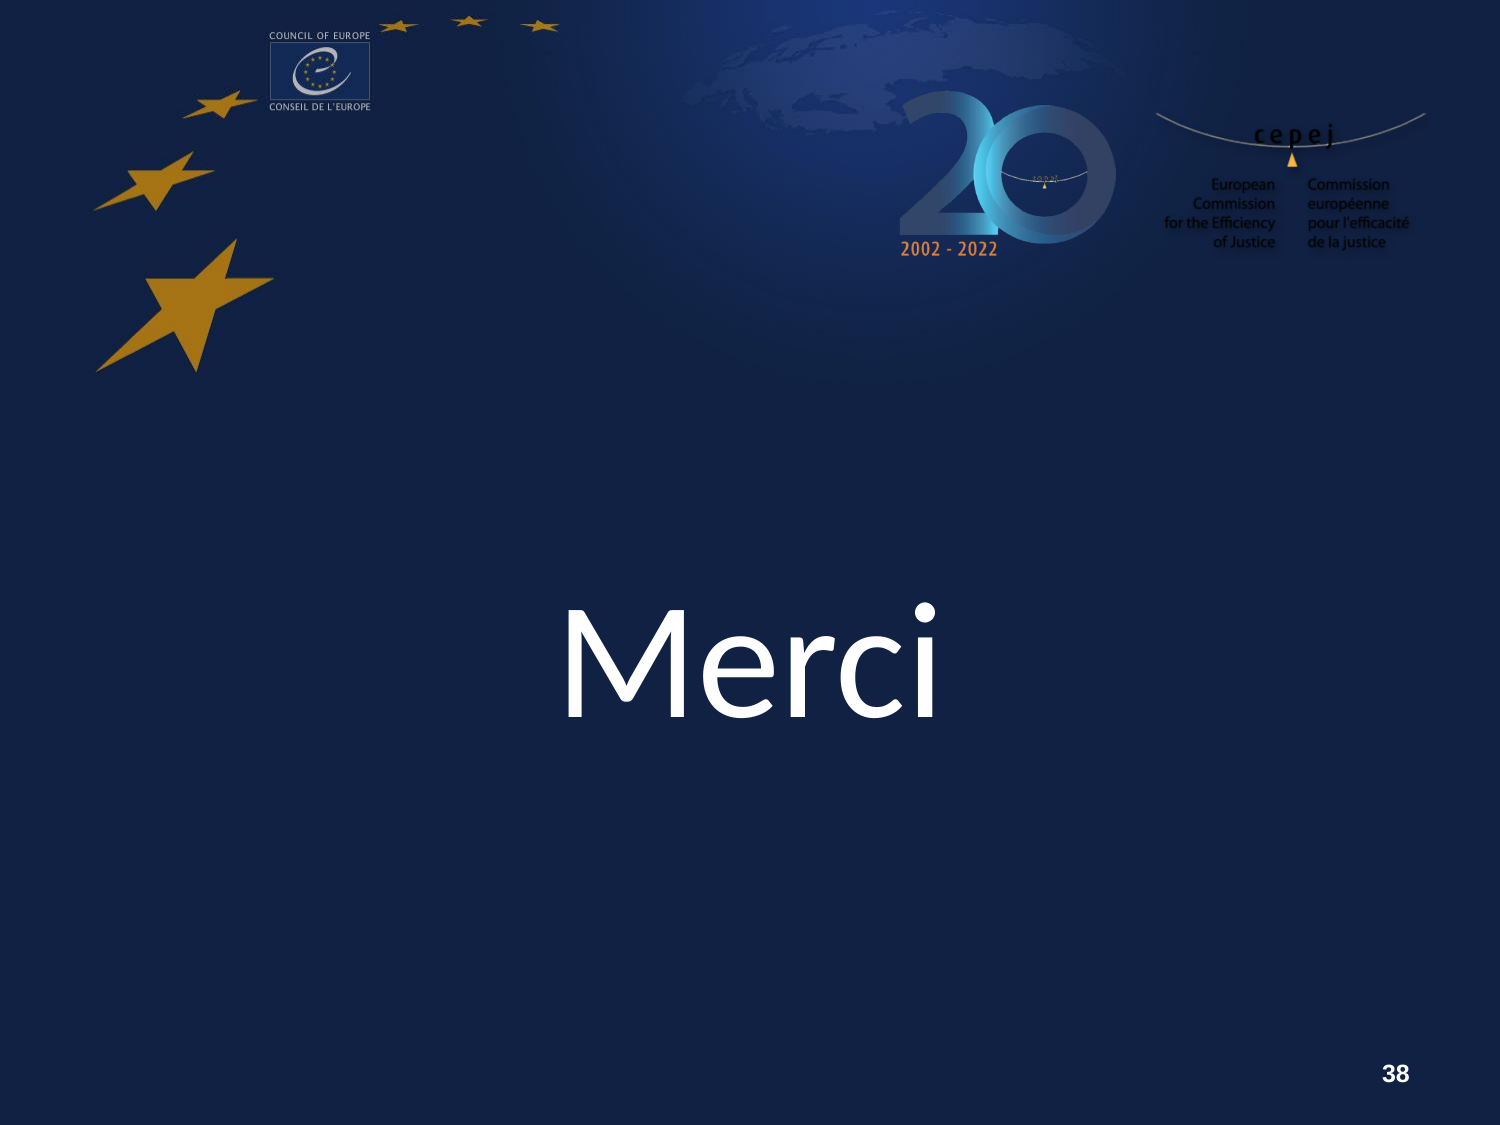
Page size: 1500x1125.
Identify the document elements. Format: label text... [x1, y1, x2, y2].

slide_number 38 [1074, 1042, 1425, 1103]
picture [0, 0, 1500, 1125]
text_box Merci [355, 537, 1145, 765]
